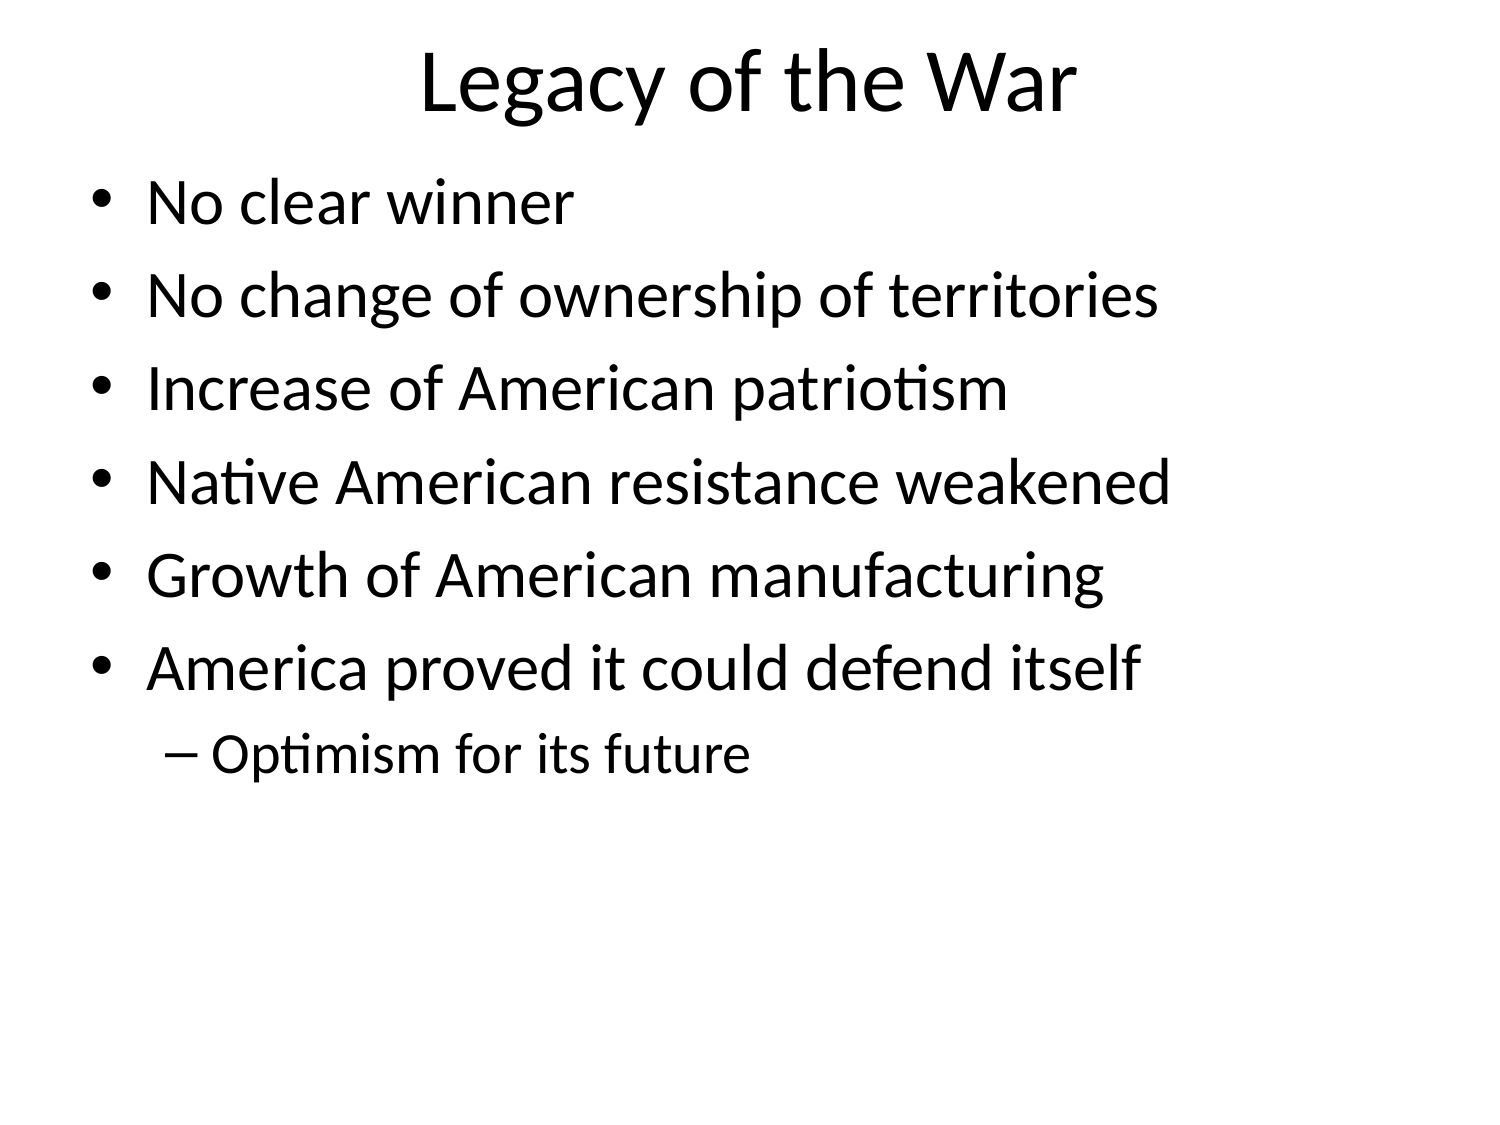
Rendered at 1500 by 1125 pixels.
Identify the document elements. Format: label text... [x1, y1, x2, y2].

title Legacy of the War [75, 12, 1425, 138]
list No clear winner No change of ownership of territories Increase of American patriotism Native American resistance weakened Growth of American manufacturing America proved it could defend itself Optimism for its future [75, 149, 1425, 1125]
